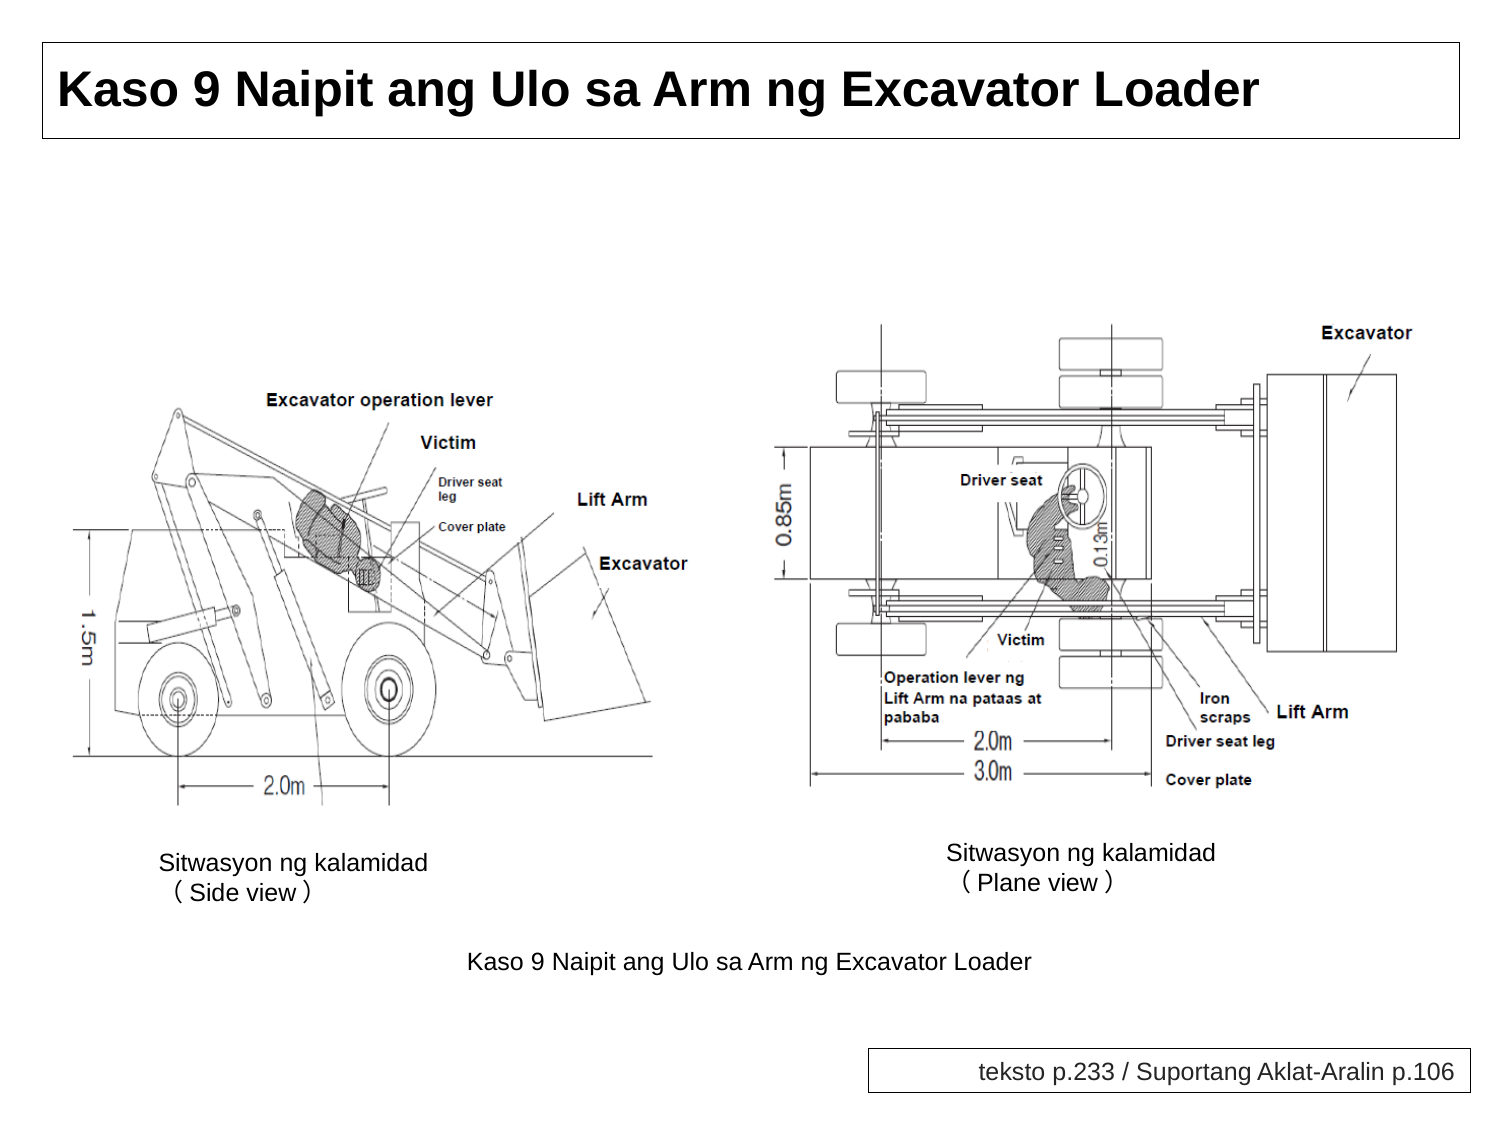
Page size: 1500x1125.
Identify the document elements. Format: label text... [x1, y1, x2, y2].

text_box Sitwasyon ng kalamidad （Side view） [58, 839, 530, 914]
text_box Kaso 9 Naipit ang Ulo sa Arm ng Excavator Loader [366, 937, 1134, 983]
picture [13, 285, 1469, 839]
text_box teksto p.233 / Suportang Aklat-Aralin p.106 [868, 1048, 1471, 1093]
title Kaso 9 Naipit ang Ulo sa Arm ng Excavator Loader [42, 42, 1460, 139]
text_box Sitwasyon ng kalamidad （Plane view） [825, 828, 1338, 904]
